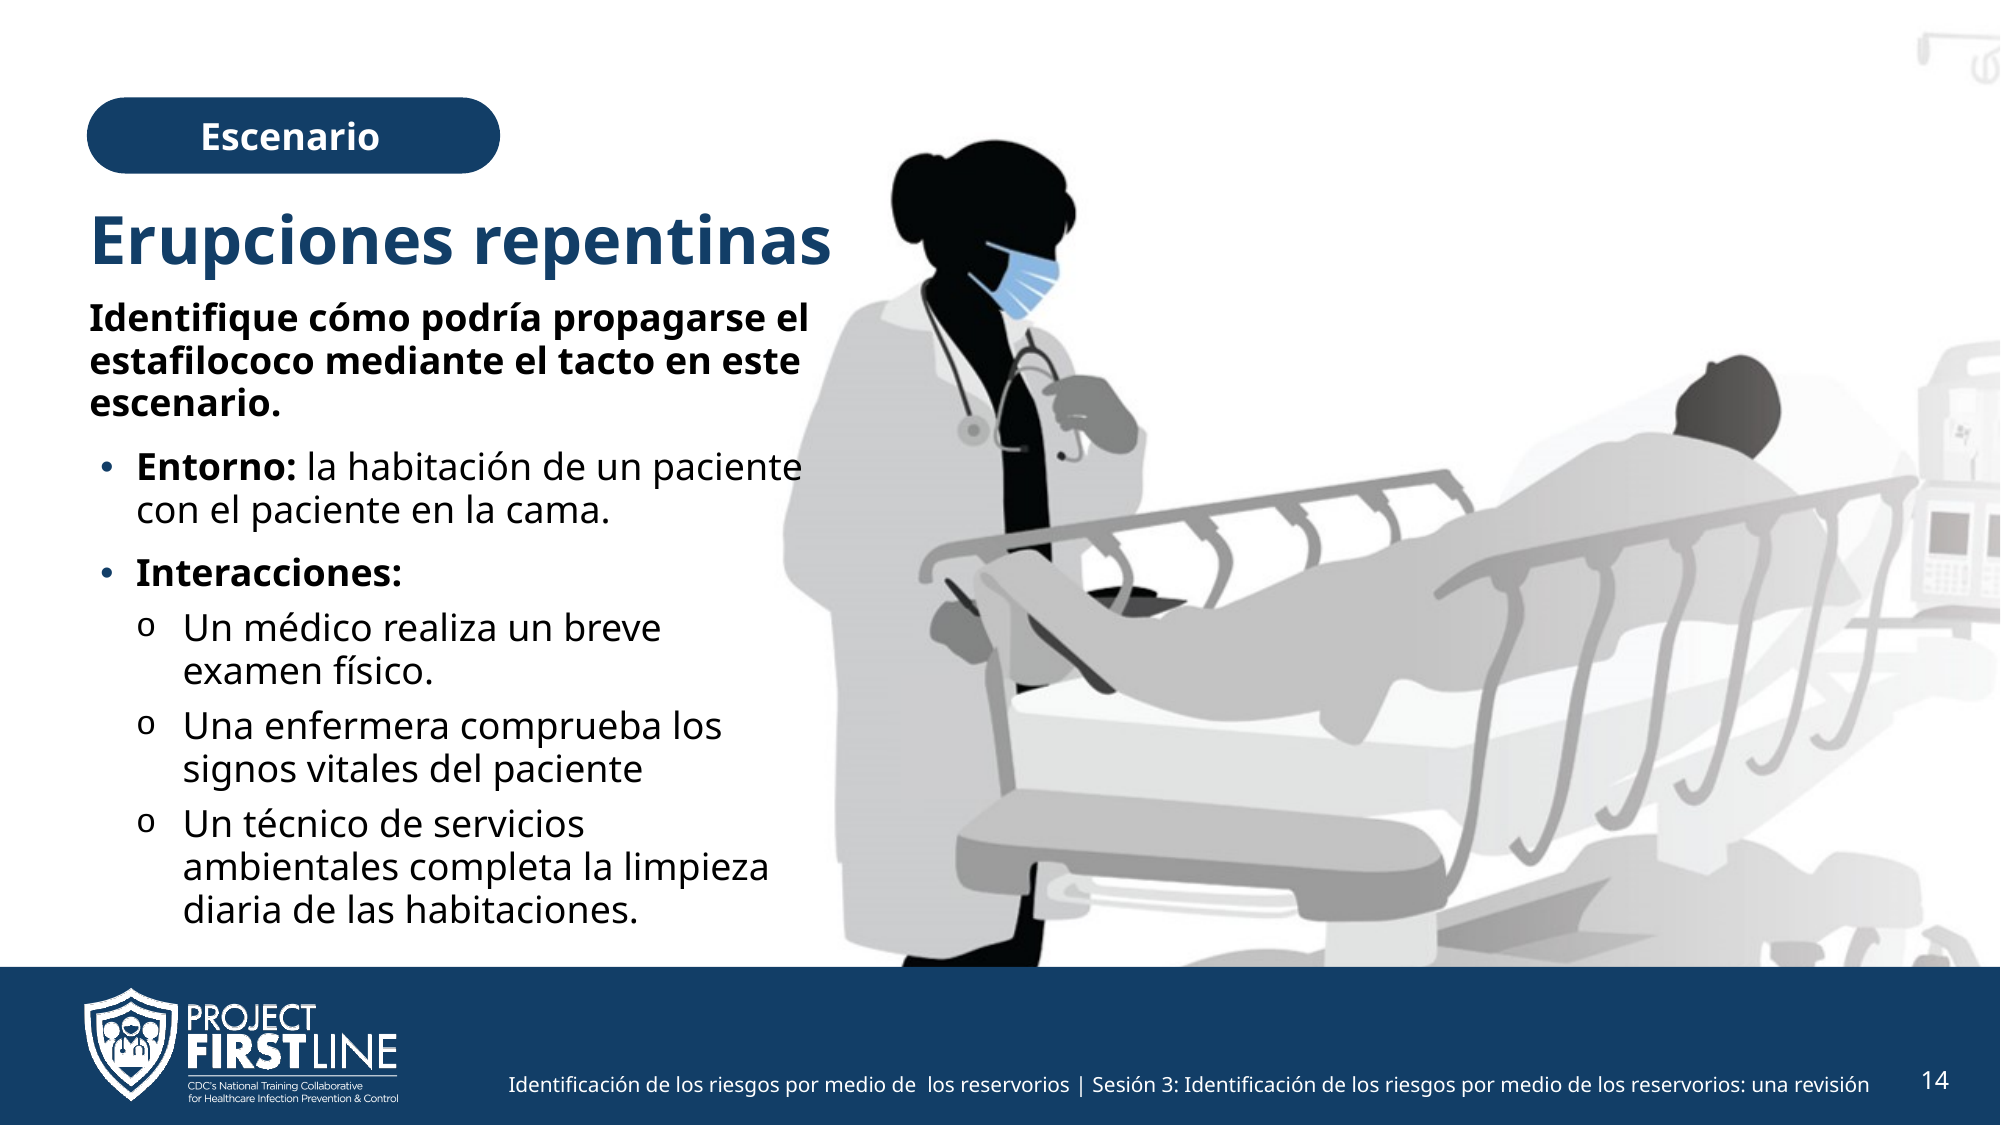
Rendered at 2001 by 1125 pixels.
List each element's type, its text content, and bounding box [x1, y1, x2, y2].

picture [60, 978, 415, 1113]
picture [0, 0, 2001, 1125]
text_box [494, 113, 502, 134]
text_box Escenario [86, 105, 494, 166]
title Erupciones repentinas [74, 134, 1716, 287]
list Identifique cómo podría propagarse el estafilococo mediante el tacto en este escenario. Entorno: la habitación de un paciente con el paciente en la cama. Interacciones: Un médico realiza un breve examen físico. Una enfermera comprueba los signos vitales del paciente Un técnico de servicios ambientales completa la limpieza diaria de las habitaciones. [74, 289, 890, 821]
text_box [100, 96, 487, 105]
